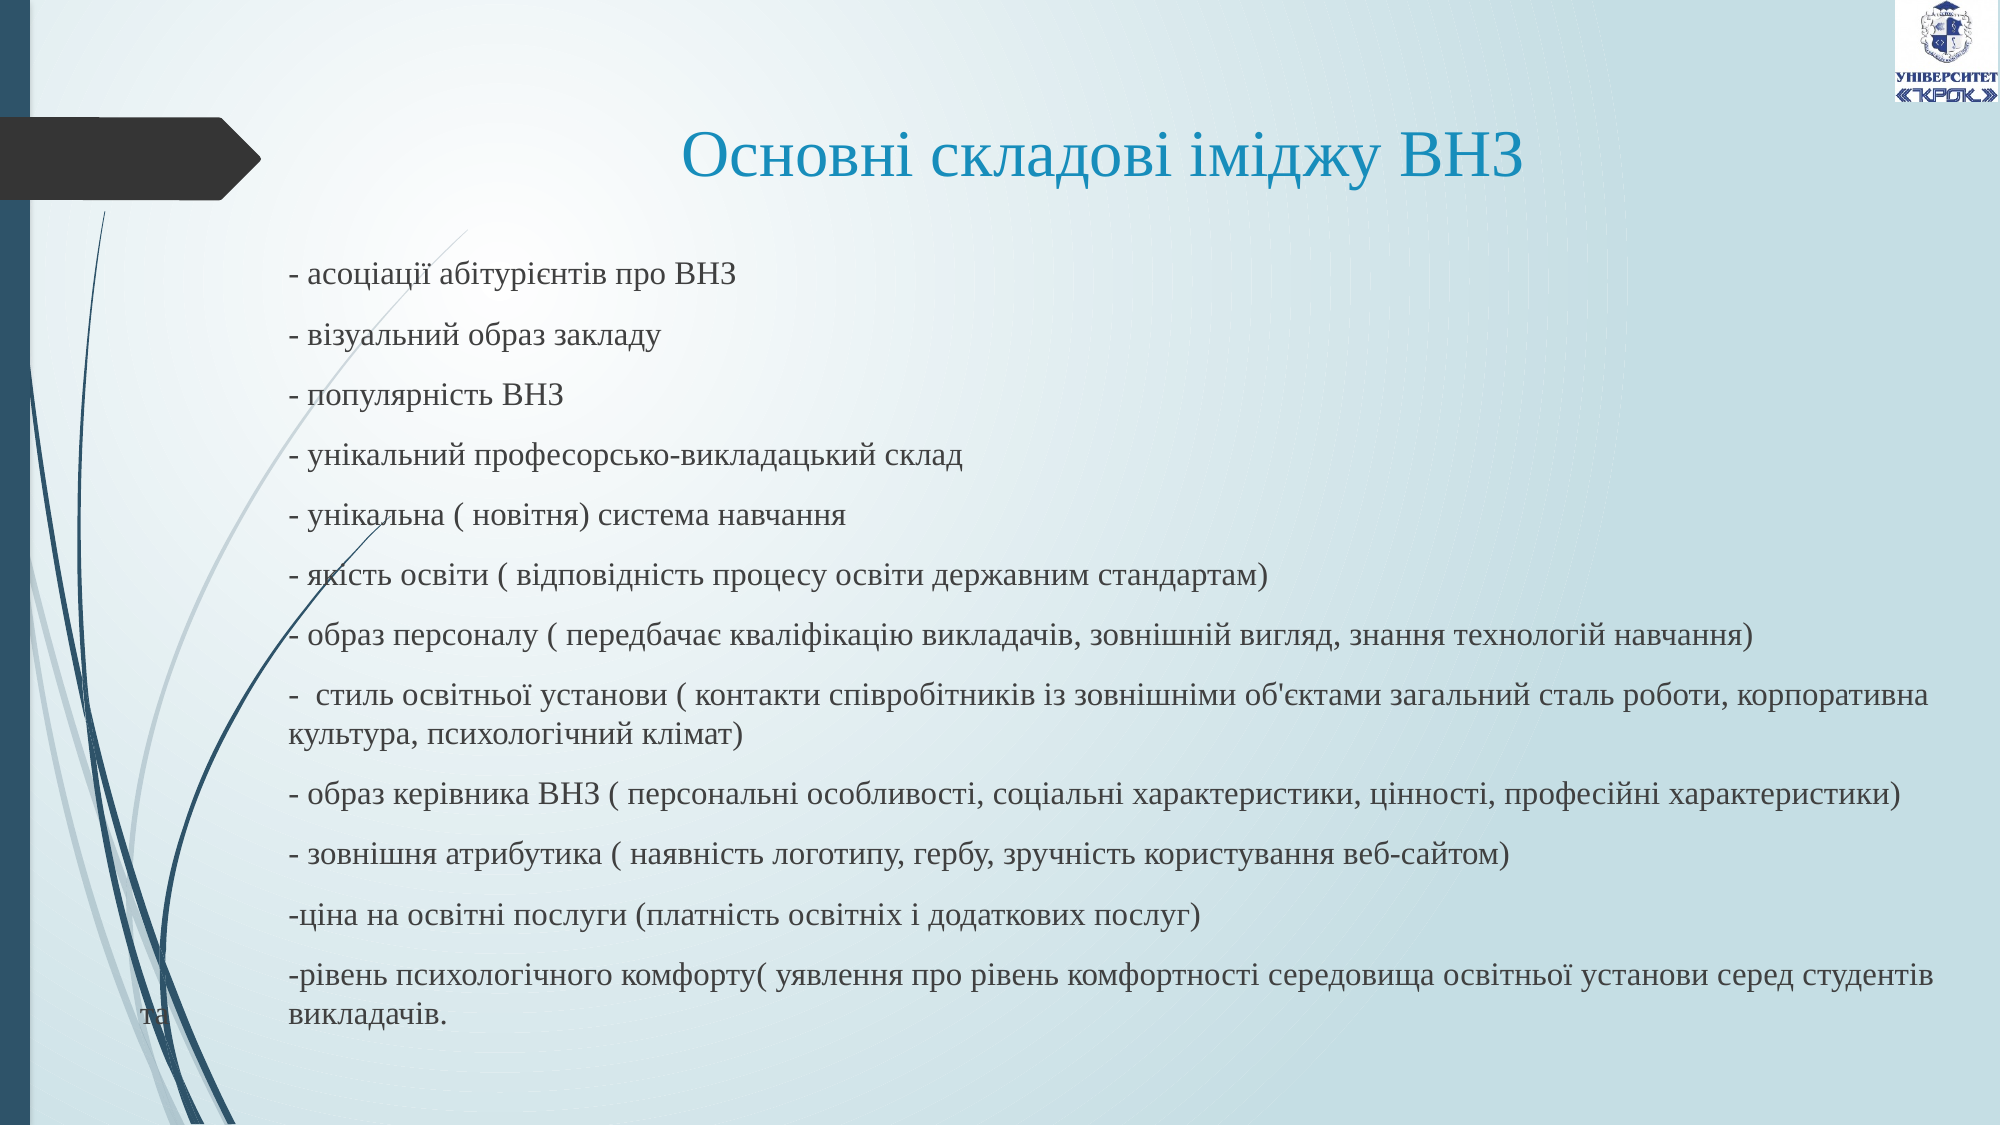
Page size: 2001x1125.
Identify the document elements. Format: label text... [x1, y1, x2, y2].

list - асоціації абітурієнтів про ВНЗ - візуальний образ закладу - популярність ВНЗ - унікальний професорсько-викладацький склад - унікальна ( новітня) система навчання - якість освіти ( відповідність процесу освіти державним стандартам) - образ персоналу ( передбачає кваліфікацію викладачів, зовнішній вигляд, знання технологій навчання) - стиль освітньої установи ( контакти співробітників із зовнішніми об'єктами загальний сталь роботи, корпоративна культура, психологічний клімат) - образ керівника ВНЗ ( персональні особливості, соціальні характеристики, цінності, професійні характеристики) - зовнішня атрибутика ( наявність логотипу, гербу, зручність користування веб-сайтом) -ціна на освітні послуги (платність освітніх і додаткових послуг) -рівень психологічного комфорту( уявлення про рівень комфортності середовища освітньої установи серед студентів та викладачів. [124, 239, 1957, 1046]
title Основні складові іміджу ВНЗ [262, 102, 1946, 239]
picture [1895, 0, 1998, 103]
